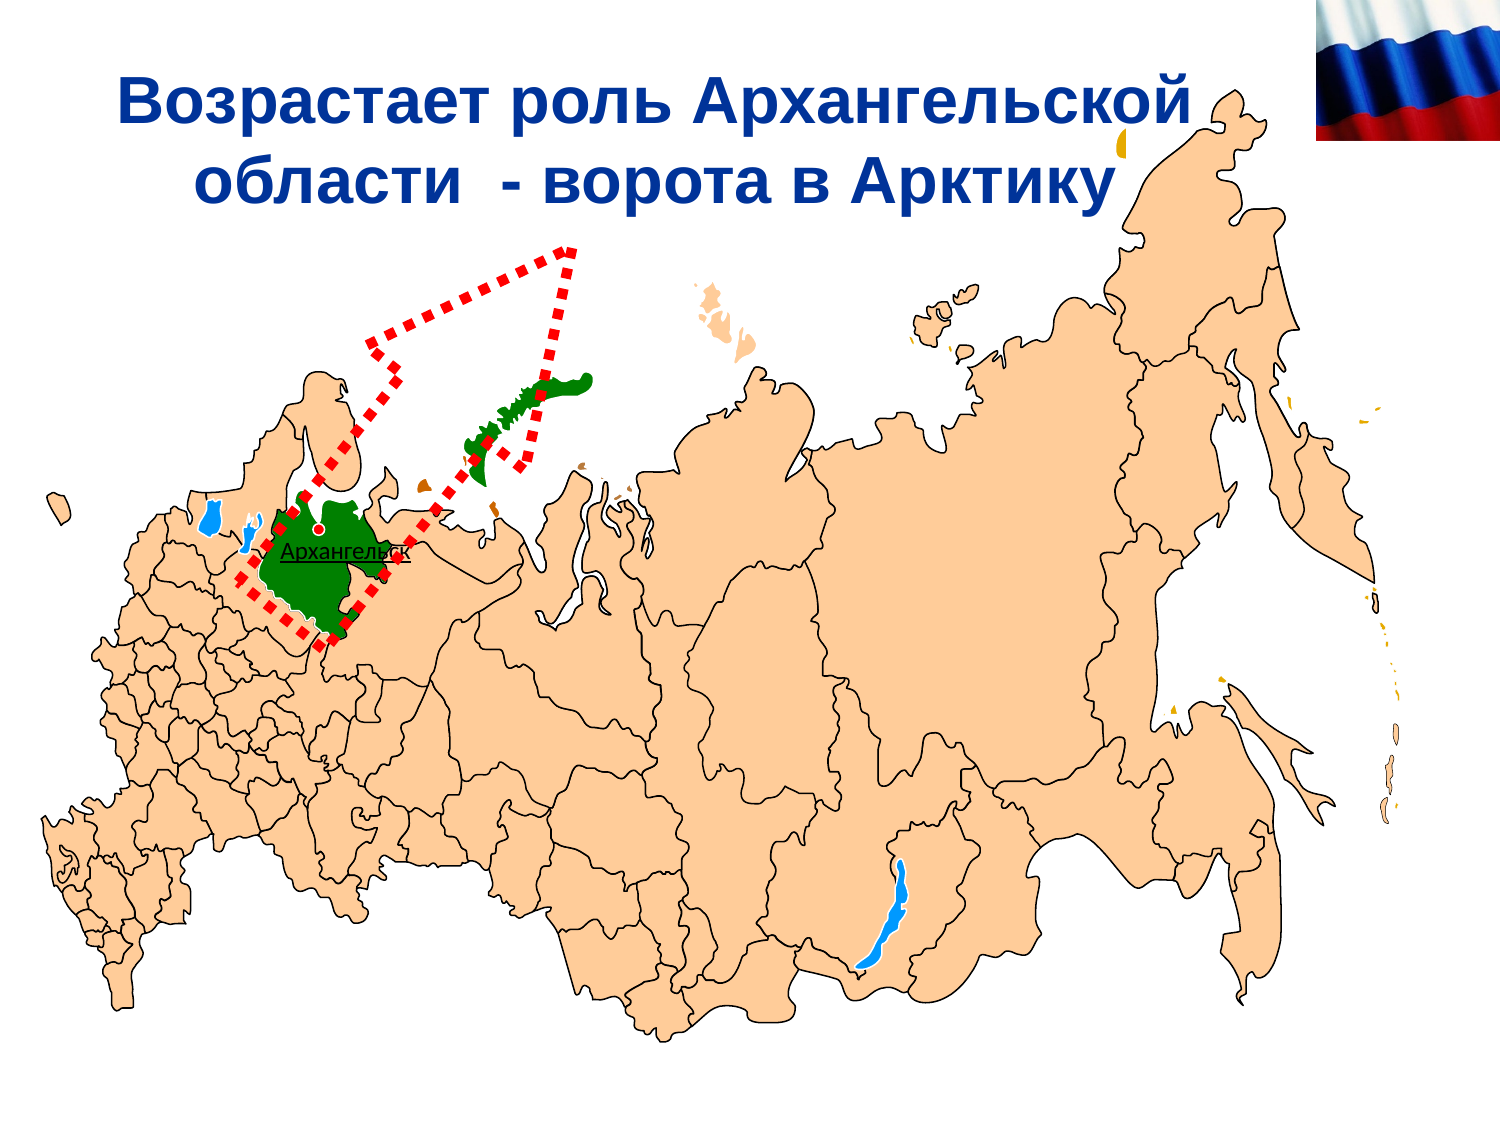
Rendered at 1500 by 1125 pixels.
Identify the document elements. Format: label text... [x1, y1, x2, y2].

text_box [40, 89, 1400, 1043]
title Возрастает роль Архангельской области - ворота в Арктику [17, 42, 1293, 231]
picture [1316, 0, 1500, 141]
